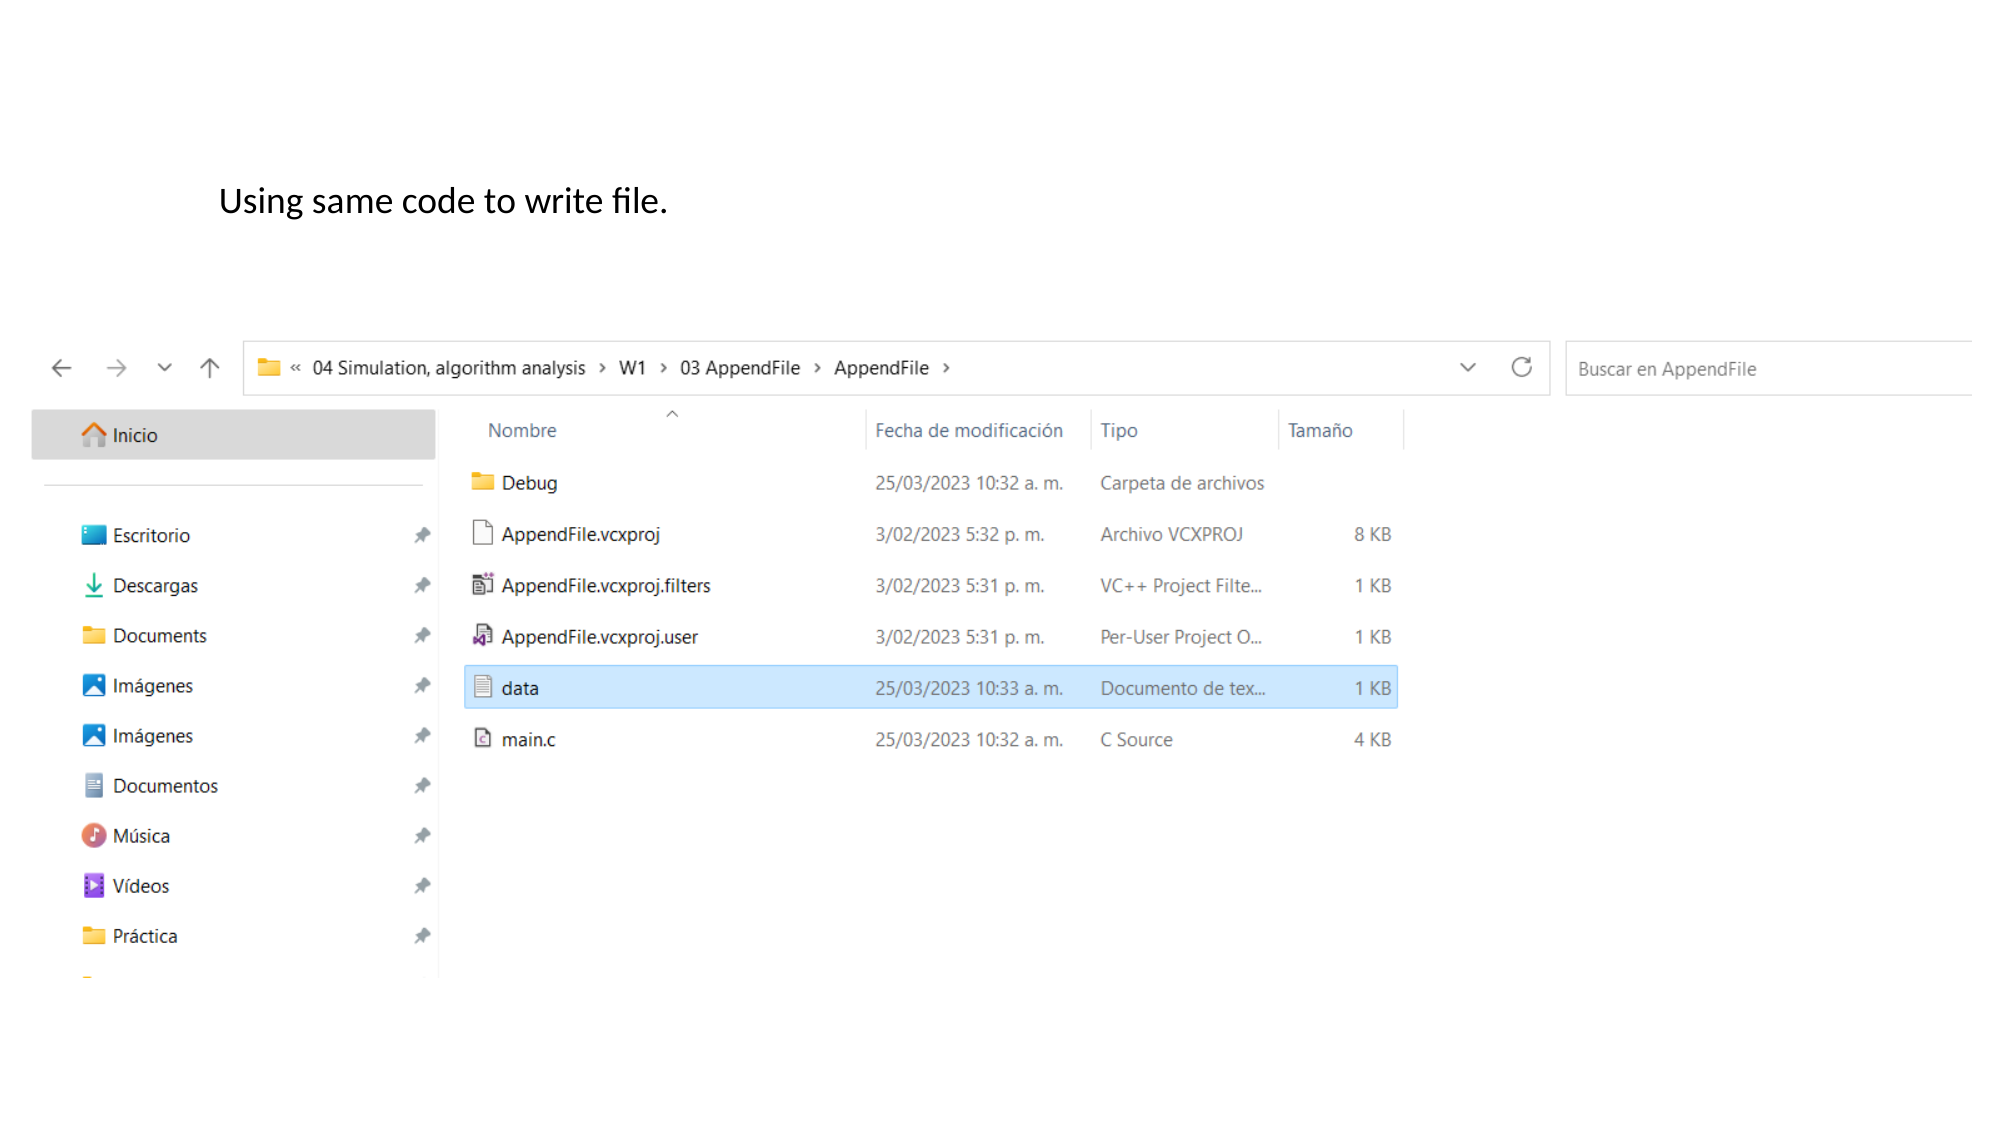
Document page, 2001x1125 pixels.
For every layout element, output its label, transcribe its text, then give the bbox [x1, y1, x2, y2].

text_box Using same code to write file. [204, 168, 1797, 229]
picture [28, 332, 1972, 978]
